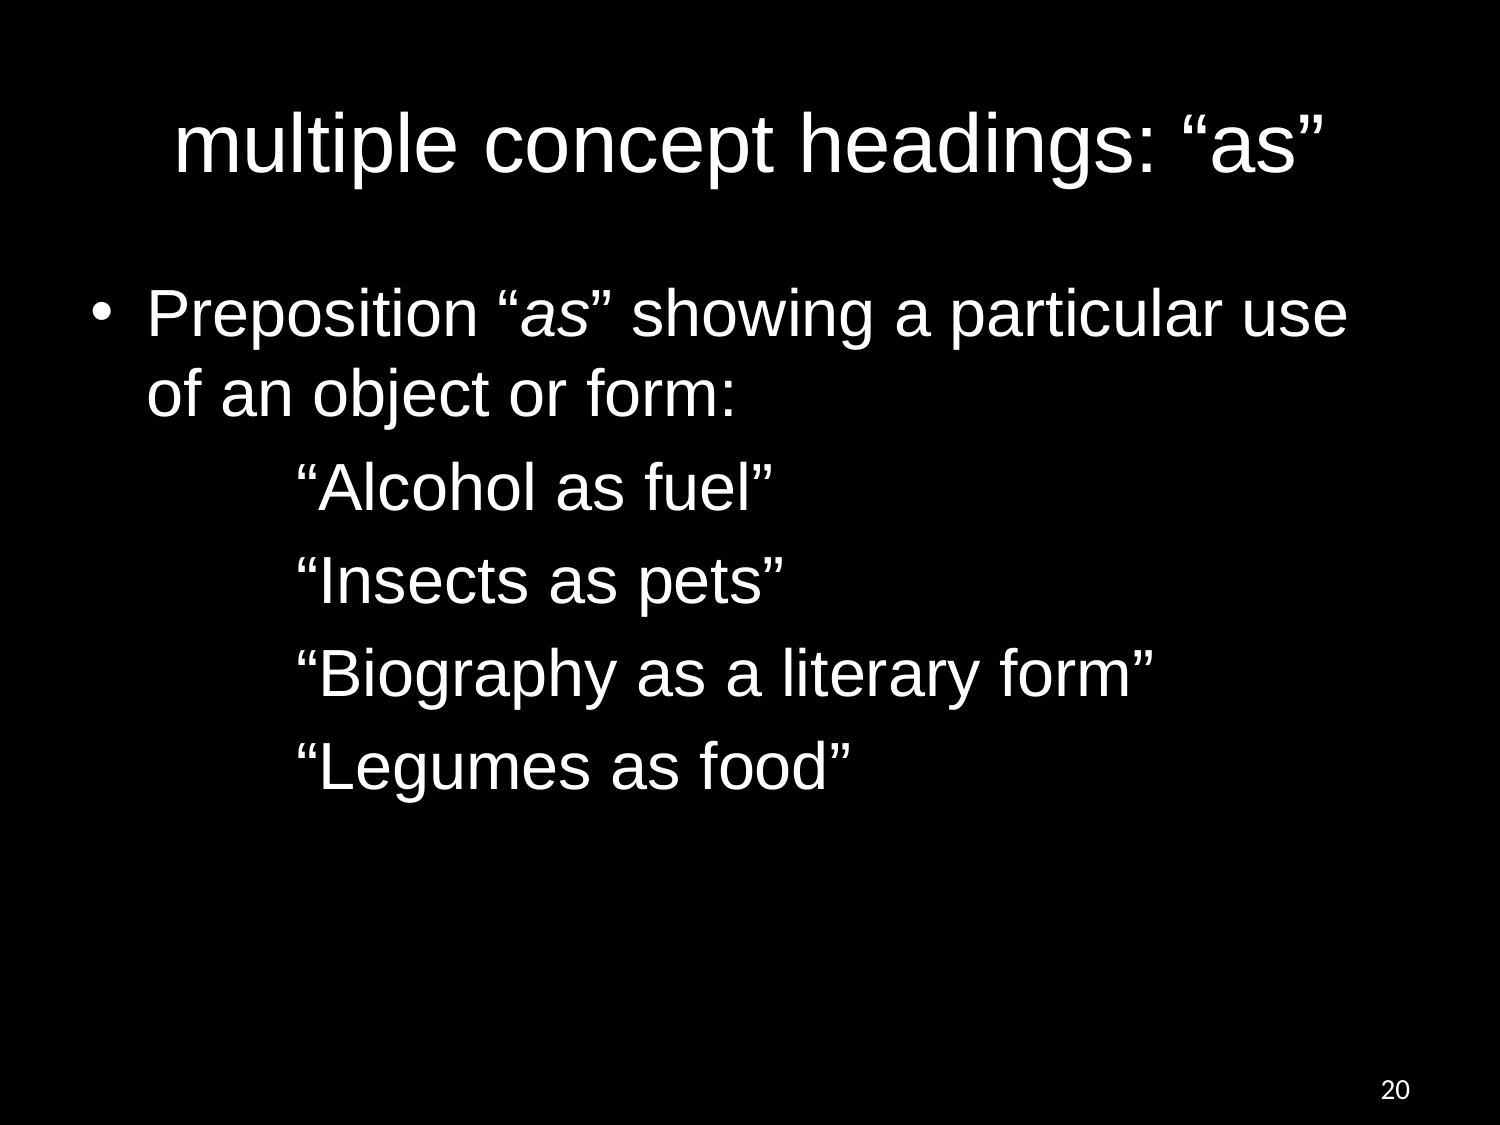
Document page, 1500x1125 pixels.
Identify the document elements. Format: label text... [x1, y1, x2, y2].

title multiple concept headings: “as” [74, 44, 1426, 233]
text_box 20 [1112, 1037, 1425, 1113]
list Preposition “as” showing a particular use of an object or form: “Alcohol as fuel” “Insects as pets” “Biography as a literary form” “Legumes as food” [74, 262, 1426, 1006]
